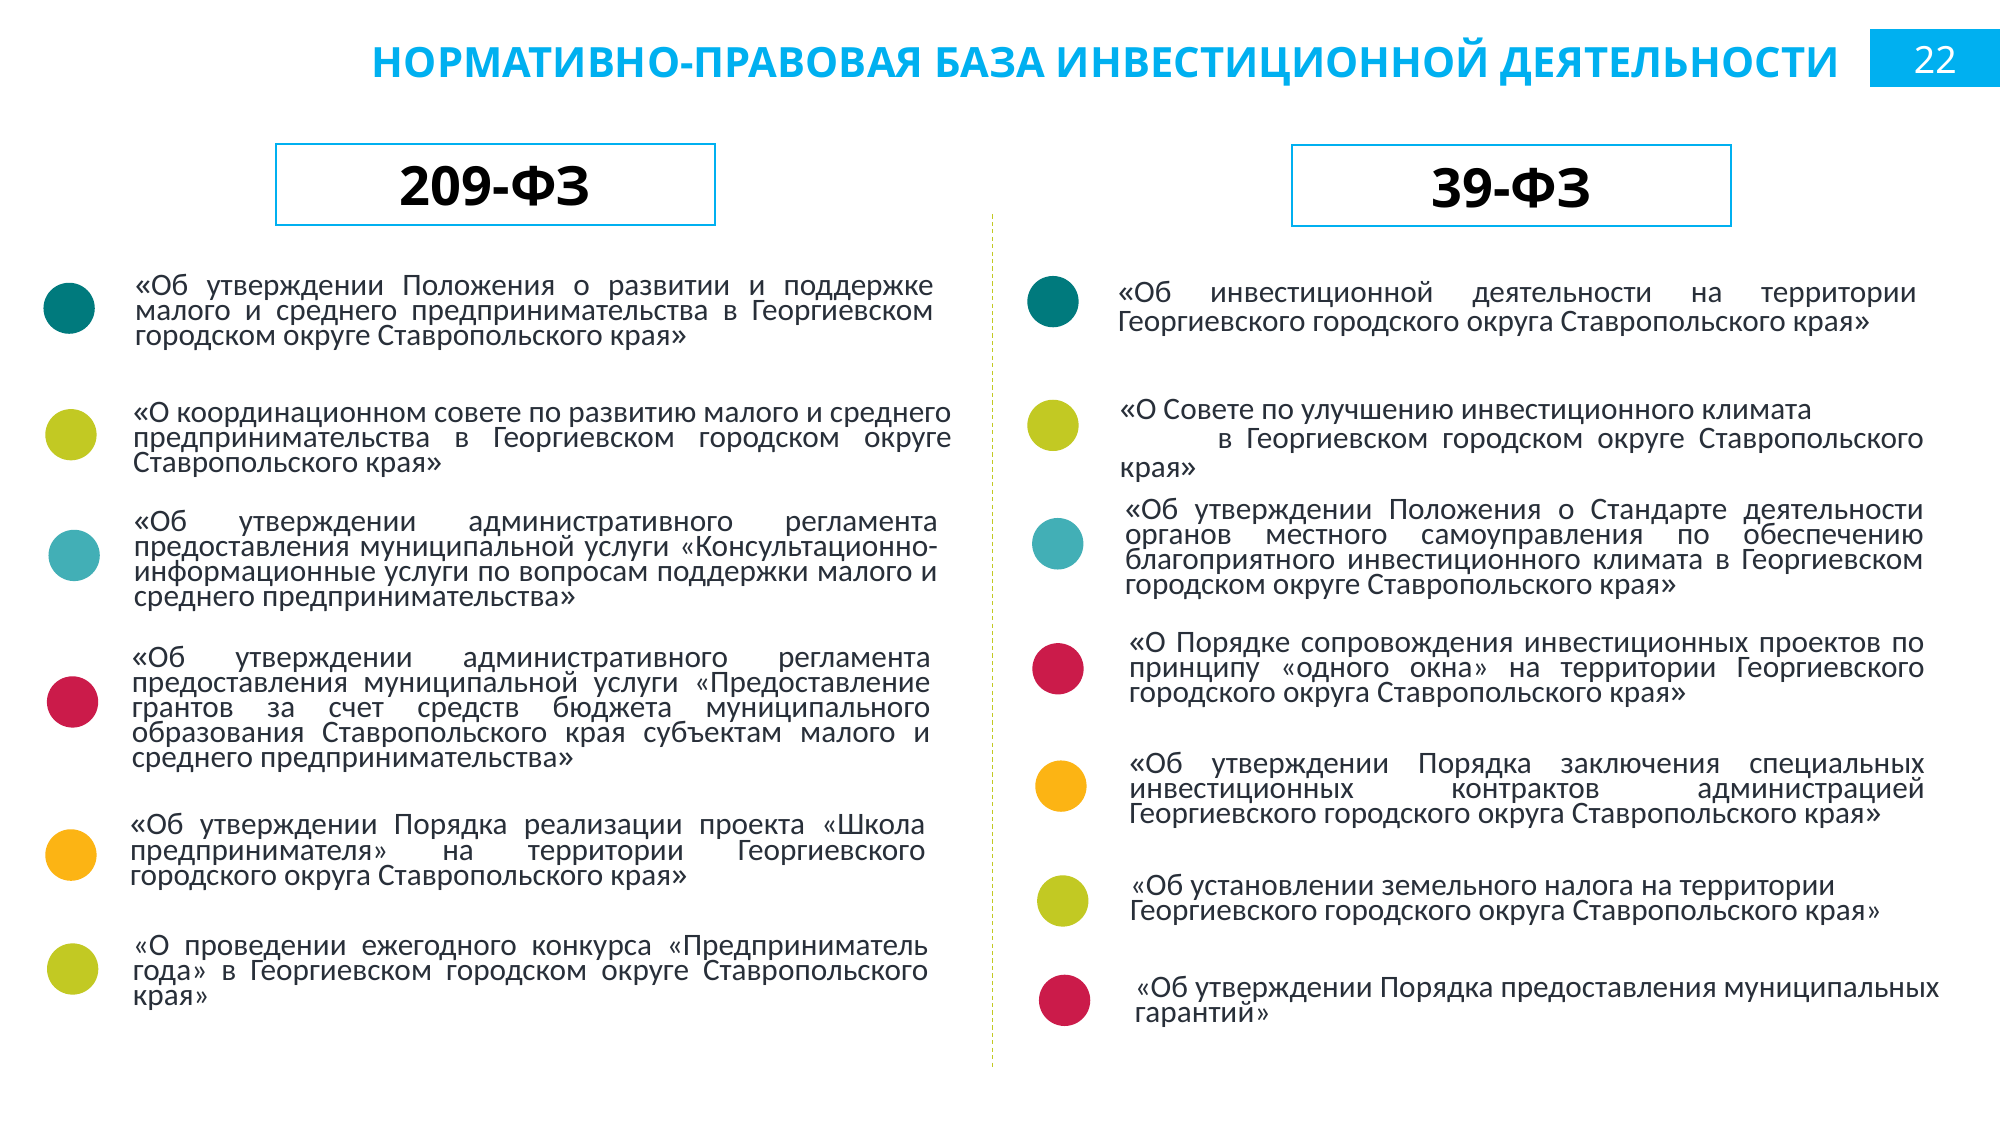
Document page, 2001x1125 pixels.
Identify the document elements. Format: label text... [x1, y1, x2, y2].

text_box [1036, 874, 1090, 928]
text_box [1026, 398, 1080, 453]
text_box [47, 528, 101, 583]
text_box нормативно-правовая база ИНВЕСТИЦИОННОЙ ДЕЯТЕЛЬНОСТИ [328, 28, 1884, 94]
text_box [1026, 274, 1080, 329]
text_box «О проведении ежегодного конкурса «Предприниматель года» в Георгиевском городском округе Ставропольского края» [118, 929, 944, 1020]
text_box «Об инвестиционной деятельности на территории Георгиевского городского округа Ставропольского края» [1103, 272, 1933, 346]
text_box [44, 828, 98, 882]
text_box «Об утверждении административного регламента предоставления муниципальной услуги «Предоставление грантов за счет средств бюджета муниципального образования Ставропольского края субъектам малого и среднего предпринимательства» [117, 641, 947, 781]
text_box «Об утверждении Положения о развитии и поддержке малого и среднего предпринимательства в Георгиевском городском округе Ставропольского края» [120, 269, 950, 360]
text_box [1034, 759, 1088, 813]
text_box [1031, 516, 1085, 571]
text_box 22 [1870, 29, 2000, 87]
text_box [1031, 642, 1085, 696]
text_box «Об утверждении Порядка реализации проекта «Школа предпринимателя» на территории Георгиевского городского округа Ставропольского края» [115, 808, 942, 899]
text_box «О координационном совете по развитию малого и среднего предпринимательства в Георгиевском городском округе Ставропольского края» [118, 396, 968, 487]
text_box [45, 675, 100, 729]
text_box [44, 408, 98, 462]
text_box «О Порядке сопровождения инвестиционных проектов по принципу «одного окна» на территории Георгиевского городского округа Ставропольского края» [1114, 626, 1941, 717]
text_box «О Совете по улучшению инвестиционного климата в Георгиевском городском округе Ставропольского края» [1105, 389, 1940, 492]
text_box 39-ФЗ [1291, 144, 1732, 227]
text_box «Об утверждении Положения о Стандарте деятельности органов местного самоуправления по обеспечению благоприятного инвестиционного климата в Георгиевском городском округе Ставропольского края» [1110, 493, 1940, 608]
text_box «Об установлении земельного налога на территории Георгиевского городского округа Ставропольского края» [1115, 868, 1930, 934]
text_box «Об утверждении административного регламента предоставления муниципальной услуги «Консультационно-информационные услуги по вопросам поддержки малого и среднего предпринимательства» [118, 504, 954, 620]
text_box [45, 942, 100, 996]
text_box [42, 281, 96, 335]
text_box [1037, 973, 1092, 1028]
text_box «Об утверждении Порядка предоставления муниципальных гарантий» [1119, 971, 1980, 1036]
text_box «Об утверждении Порядка заключения специальных инвестиционных контрактов администрацией Георгиевского городского округа Ставропольского края» [1114, 746, 1941, 837]
text_box 209-ФЗ [275, 143, 716, 226]
